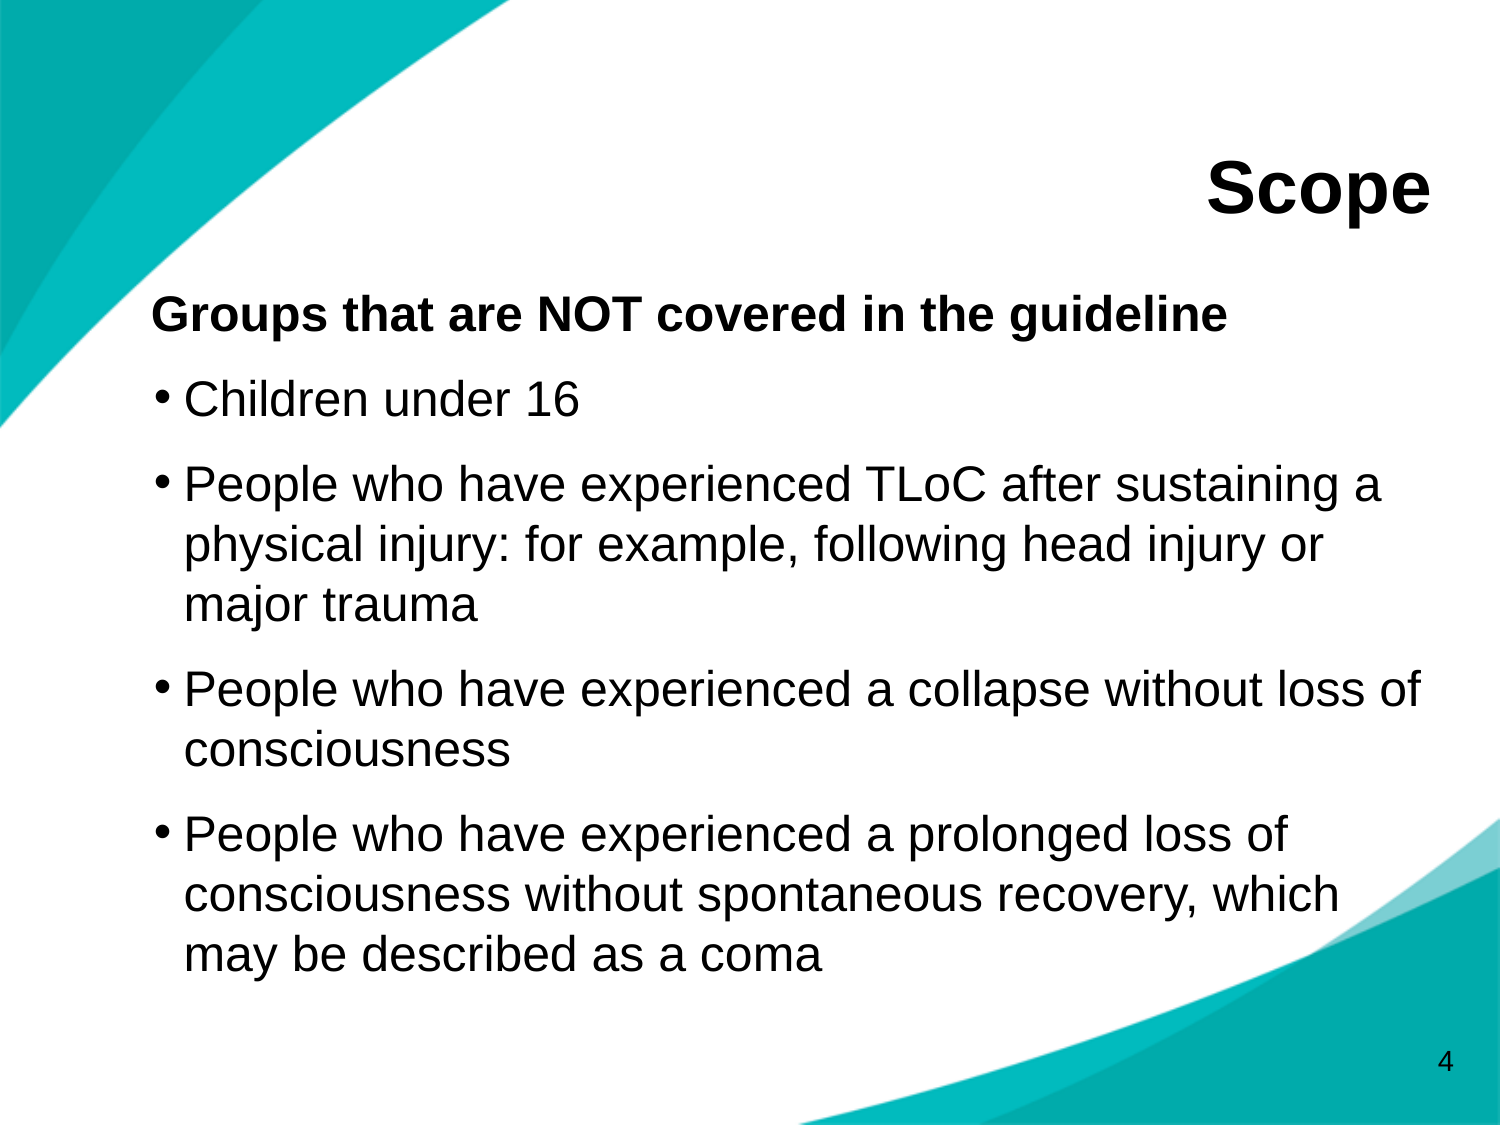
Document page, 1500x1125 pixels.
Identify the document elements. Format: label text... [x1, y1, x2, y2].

list Groups that are NOT covered in the guideline Children under 16 People who have experienced TLoC after sustaining a physical injury: for example, following head injury or major trauma People who have experienced a collapse without loss of consciousness People who have experienced a prolonged loss of consciousness without spontaneous recovery, which may be described as a coma [112, 273, 1459, 1012]
picture [0, 0, 1500, 1125]
title Scope [265, 78, 1447, 273]
text_box 4 [1423, 1034, 1489, 1085]
